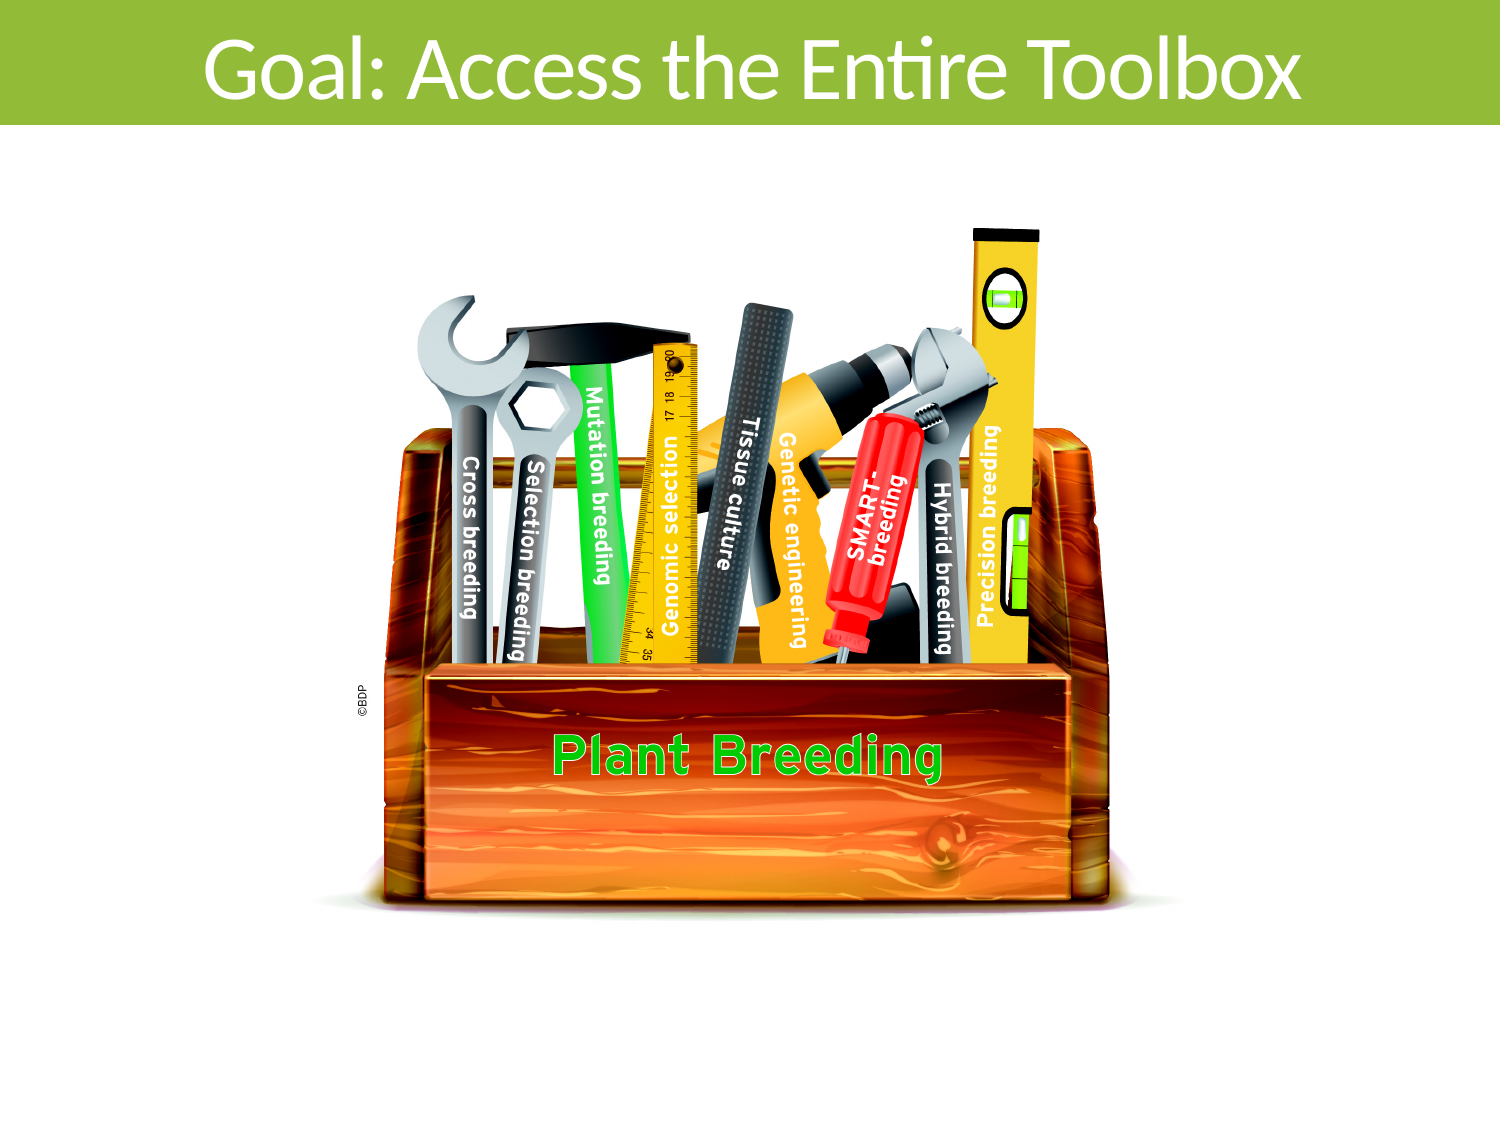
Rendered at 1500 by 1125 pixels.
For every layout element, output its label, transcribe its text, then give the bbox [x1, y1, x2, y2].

picture [309, 227, 1209, 971]
text_box Goal: Access the Entire Toolbox [0, 0, 1500, 125]
